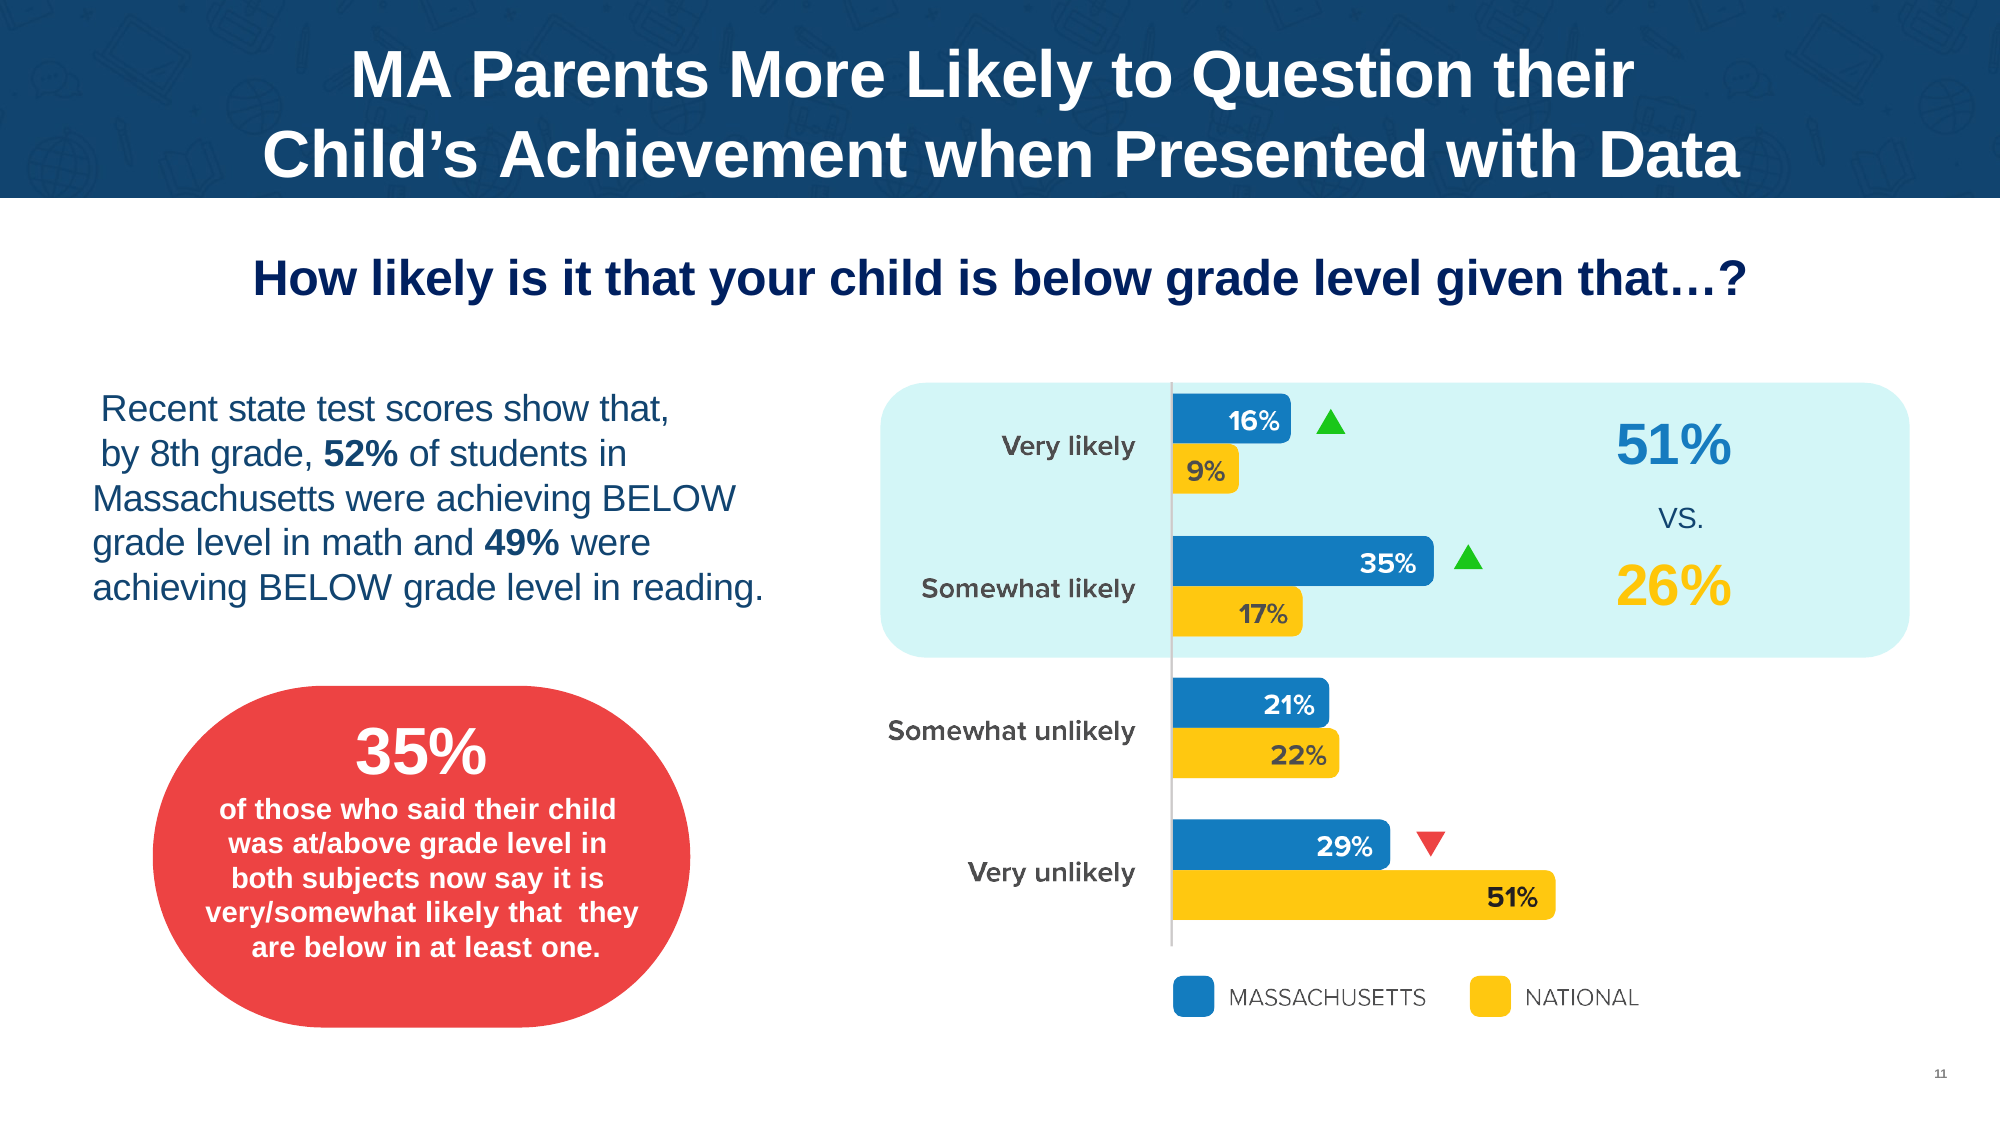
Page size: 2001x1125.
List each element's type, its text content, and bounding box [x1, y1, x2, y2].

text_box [791, 382, 1910, 1018]
title MA Parents More Likely to Question their Child’s Achievement when Presented with Data [4, 0, 2000, 219]
picture [0, 0, 4, 198]
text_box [152, 685, 691, 1028]
text_box 11 [1930, 1063, 1949, 1082]
text_box Recent state test scores show that, by 8th grade, 52% of students in Massachusetts were achieving BELOW grade level in math and 49% were achieving BELOW grade level in reading. [90, 382, 780, 609]
text_box How likely is it that your child is below grade level given that…? [0, 238, 2000, 313]
